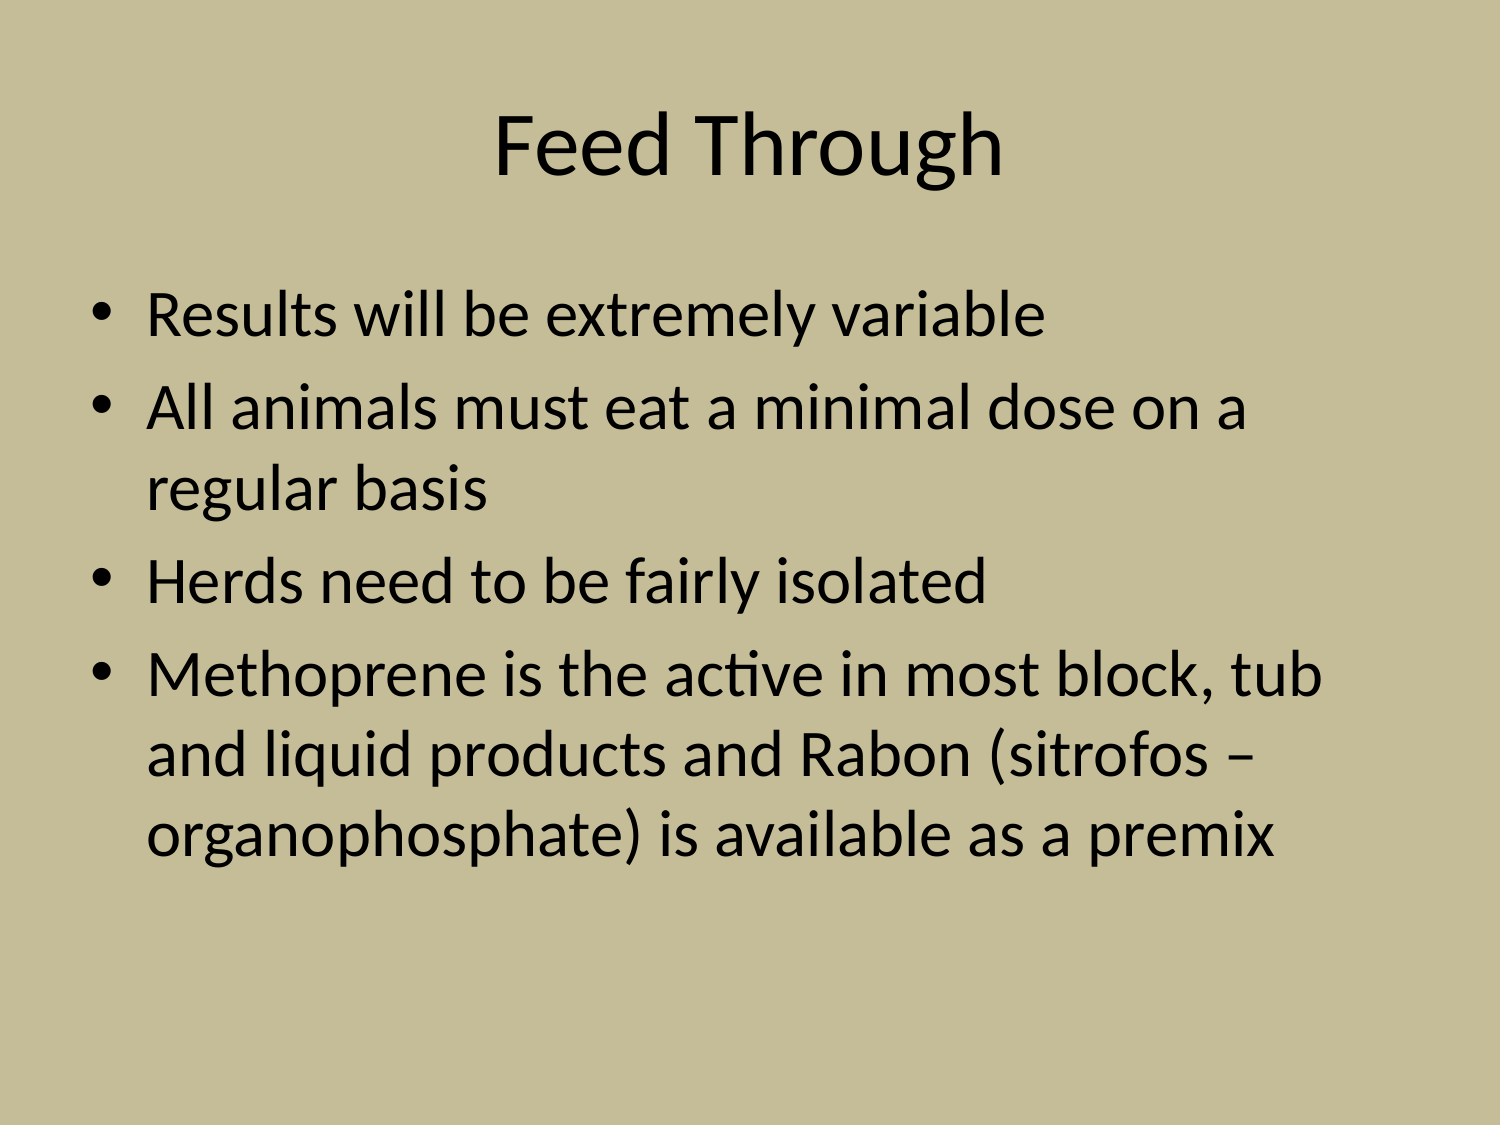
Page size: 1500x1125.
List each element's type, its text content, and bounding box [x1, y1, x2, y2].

title Feed Through [75, 45, 1425, 233]
list Results will be extremely variable All animals must eat a minimal dose on a regular basis Herds need to be fairly isolated Methoprene is the active in most block, tub and liquid products and Rabon (sitrofos – organophosphate) is available as a premix [75, 262, 1425, 1005]
